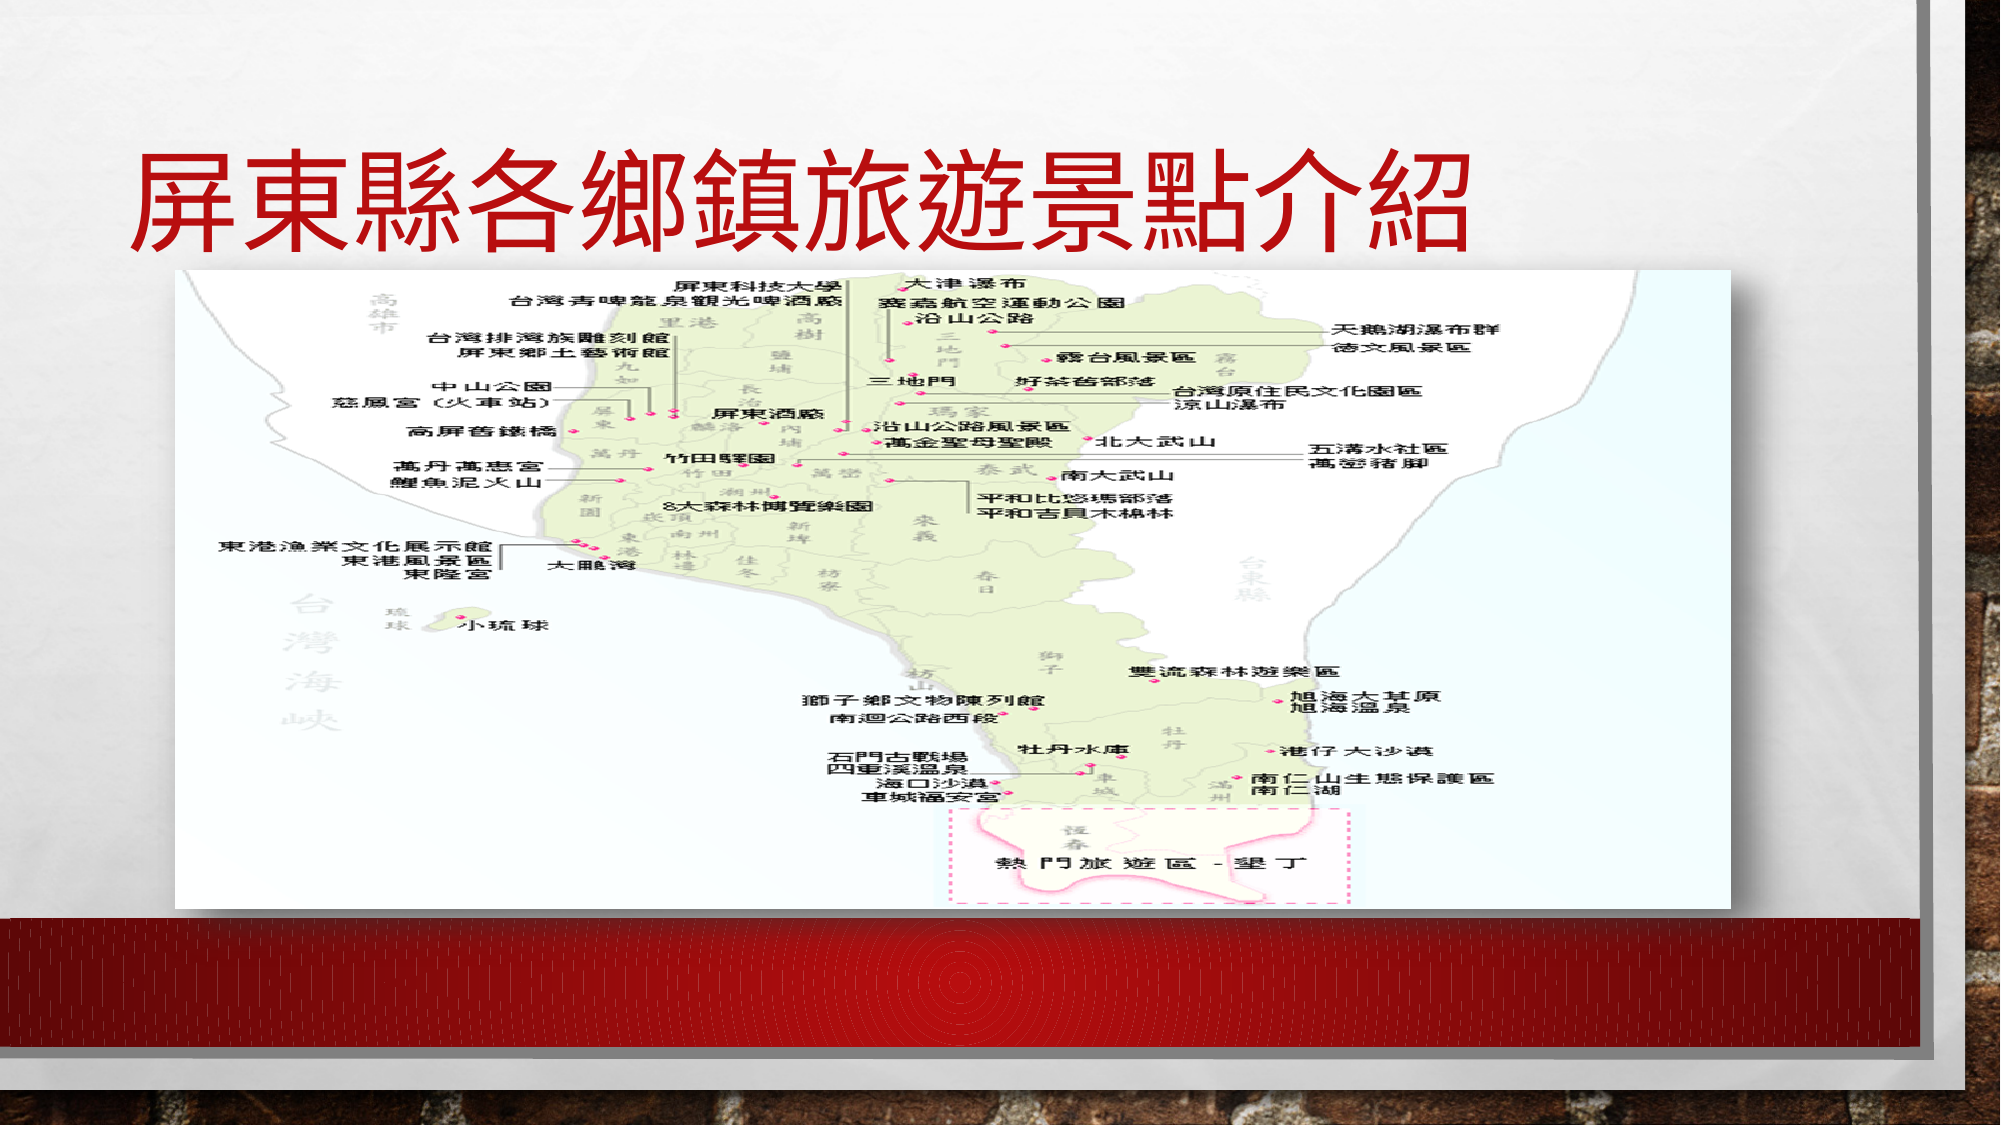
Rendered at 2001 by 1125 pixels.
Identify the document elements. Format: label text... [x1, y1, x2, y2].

title 屏東縣各鄉鎮旅遊景點介紹 [112, 112, 1818, 302]
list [132, 238, 1819, 973]
picture [0, 0, 2000, 1125]
